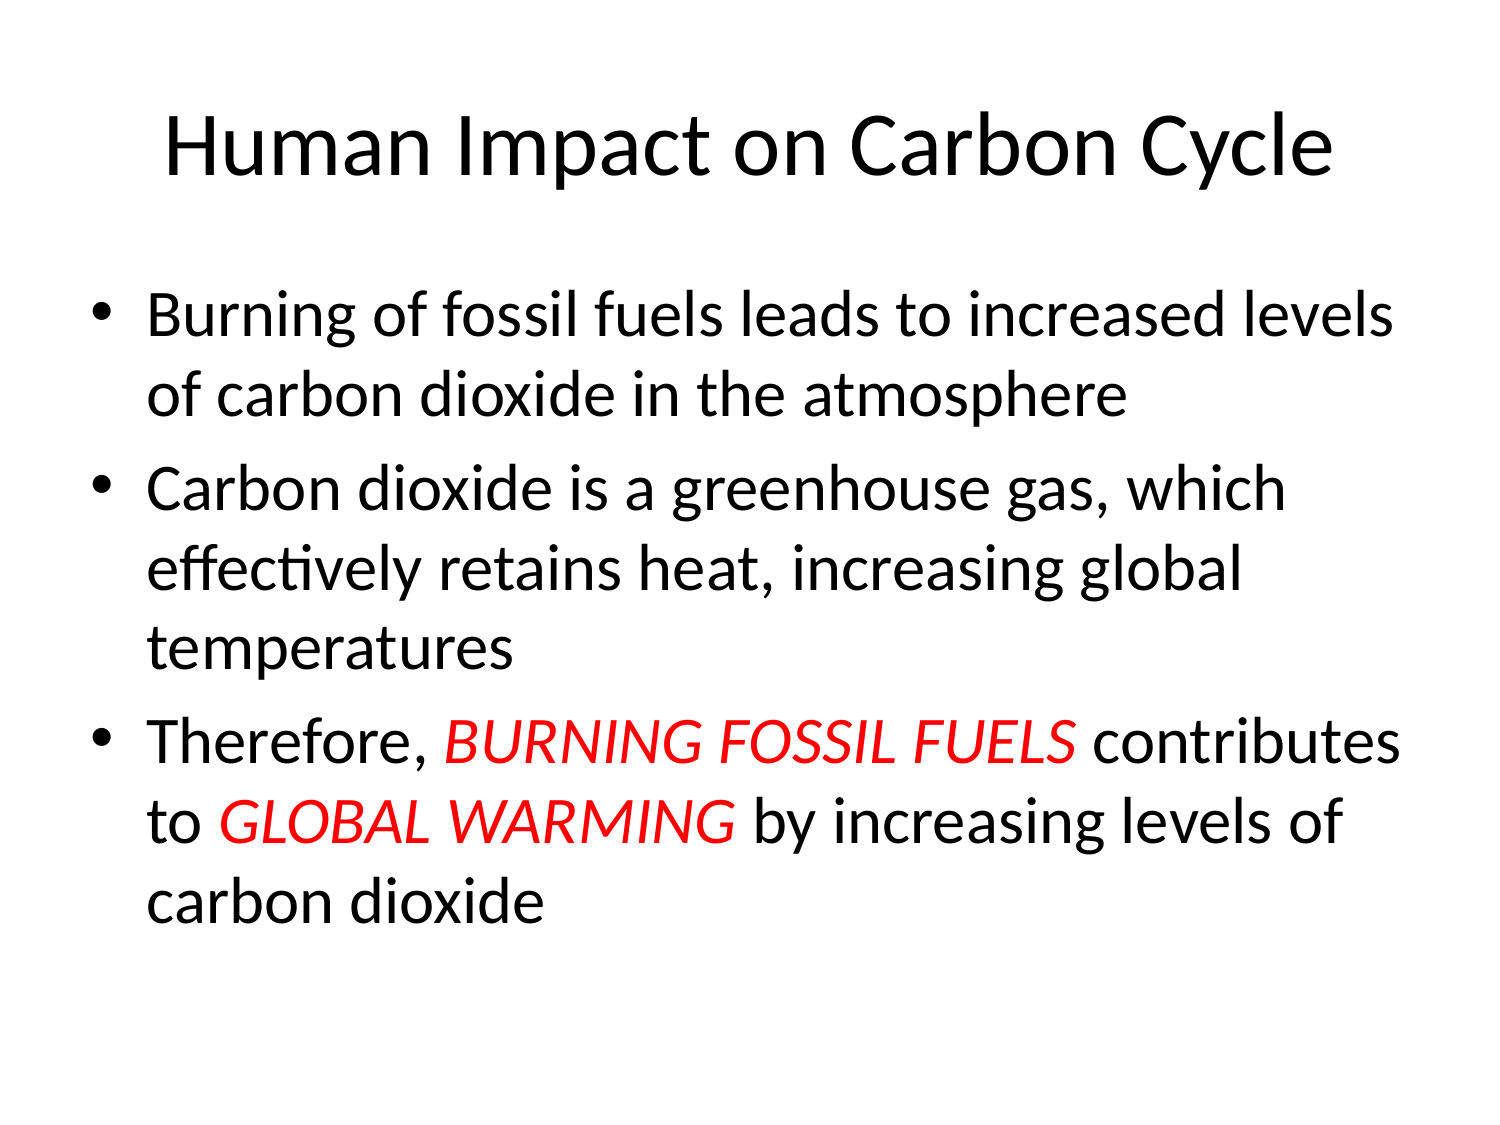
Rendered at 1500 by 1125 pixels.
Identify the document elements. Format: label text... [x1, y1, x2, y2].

list Burning of fossil fuels leads to increased levels of carbon dioxide in the atmosphere Carbon dioxide is a greenhouse gas, which effectively retains heat, increasing global temperatures Therefore, BURNING FOSSIL FUELS contributes to GLOBAL WARMING by increasing levels of carbon dioxide [75, 262, 1425, 1005]
title Human Impact on Carbon Cycle [75, 45, 1425, 233]
